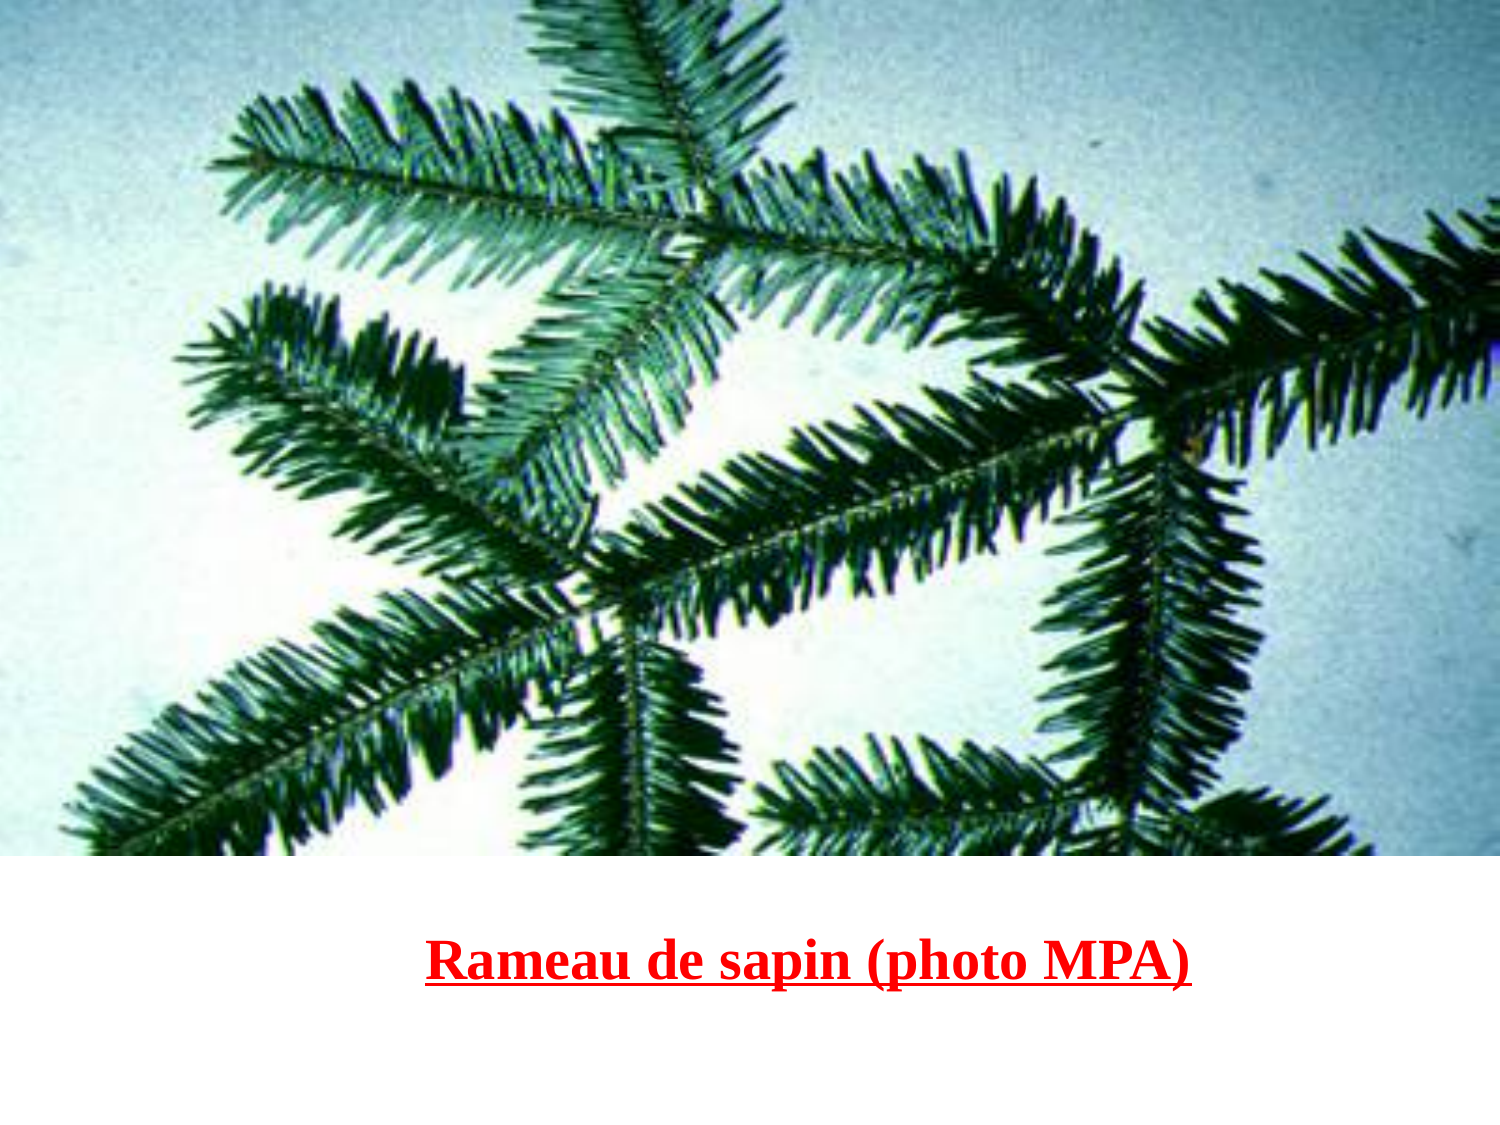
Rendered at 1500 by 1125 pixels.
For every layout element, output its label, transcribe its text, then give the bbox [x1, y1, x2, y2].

text_box Rameau de sapin (photo MPA) [246, 914, 1371, 999]
picture [0, 0, 1500, 856]
